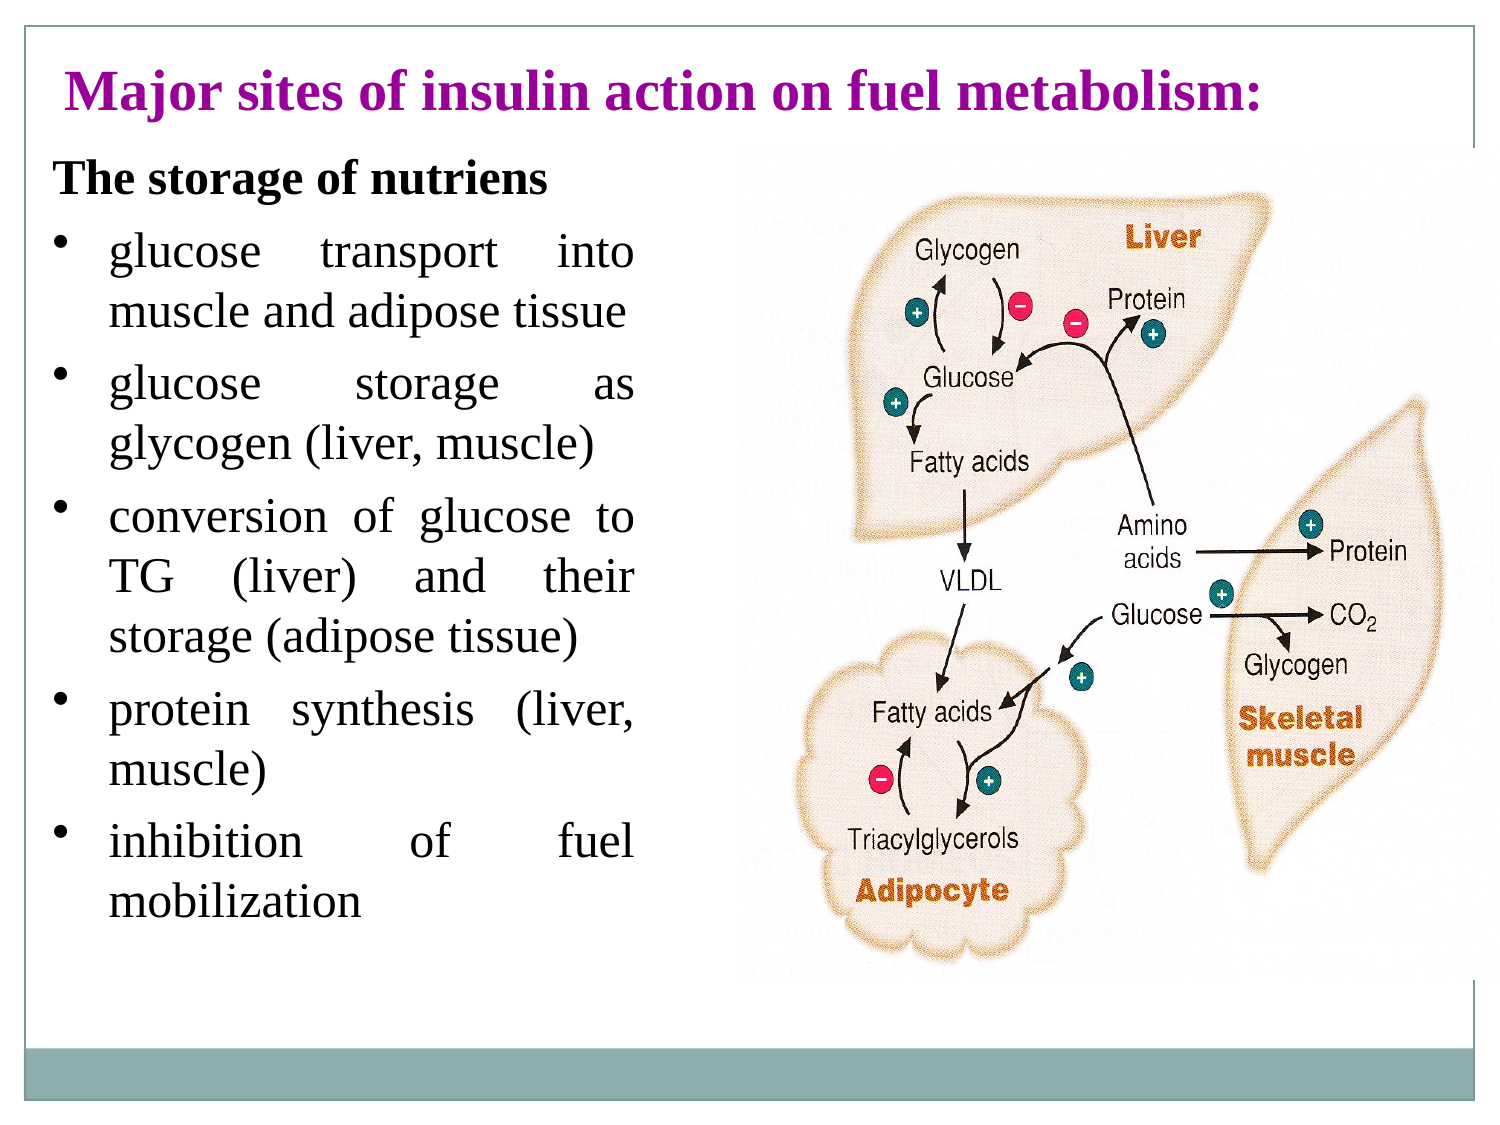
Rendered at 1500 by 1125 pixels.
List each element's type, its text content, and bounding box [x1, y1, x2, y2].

picture [737, 148, 1500, 980]
text_box The storage of nutriens glucose transport into muscle and adipose tissue glucose storage as glycogen (liver, muscle) conversion of glucose to TG (liver) and their storage (adipose tissue) protein synthesis (liver, muscle) inhibition of fuel mobilization [37, 137, 650, 935]
text_box Major sites of insulin action on fuel metabolism: [50, 44, 1438, 130]
